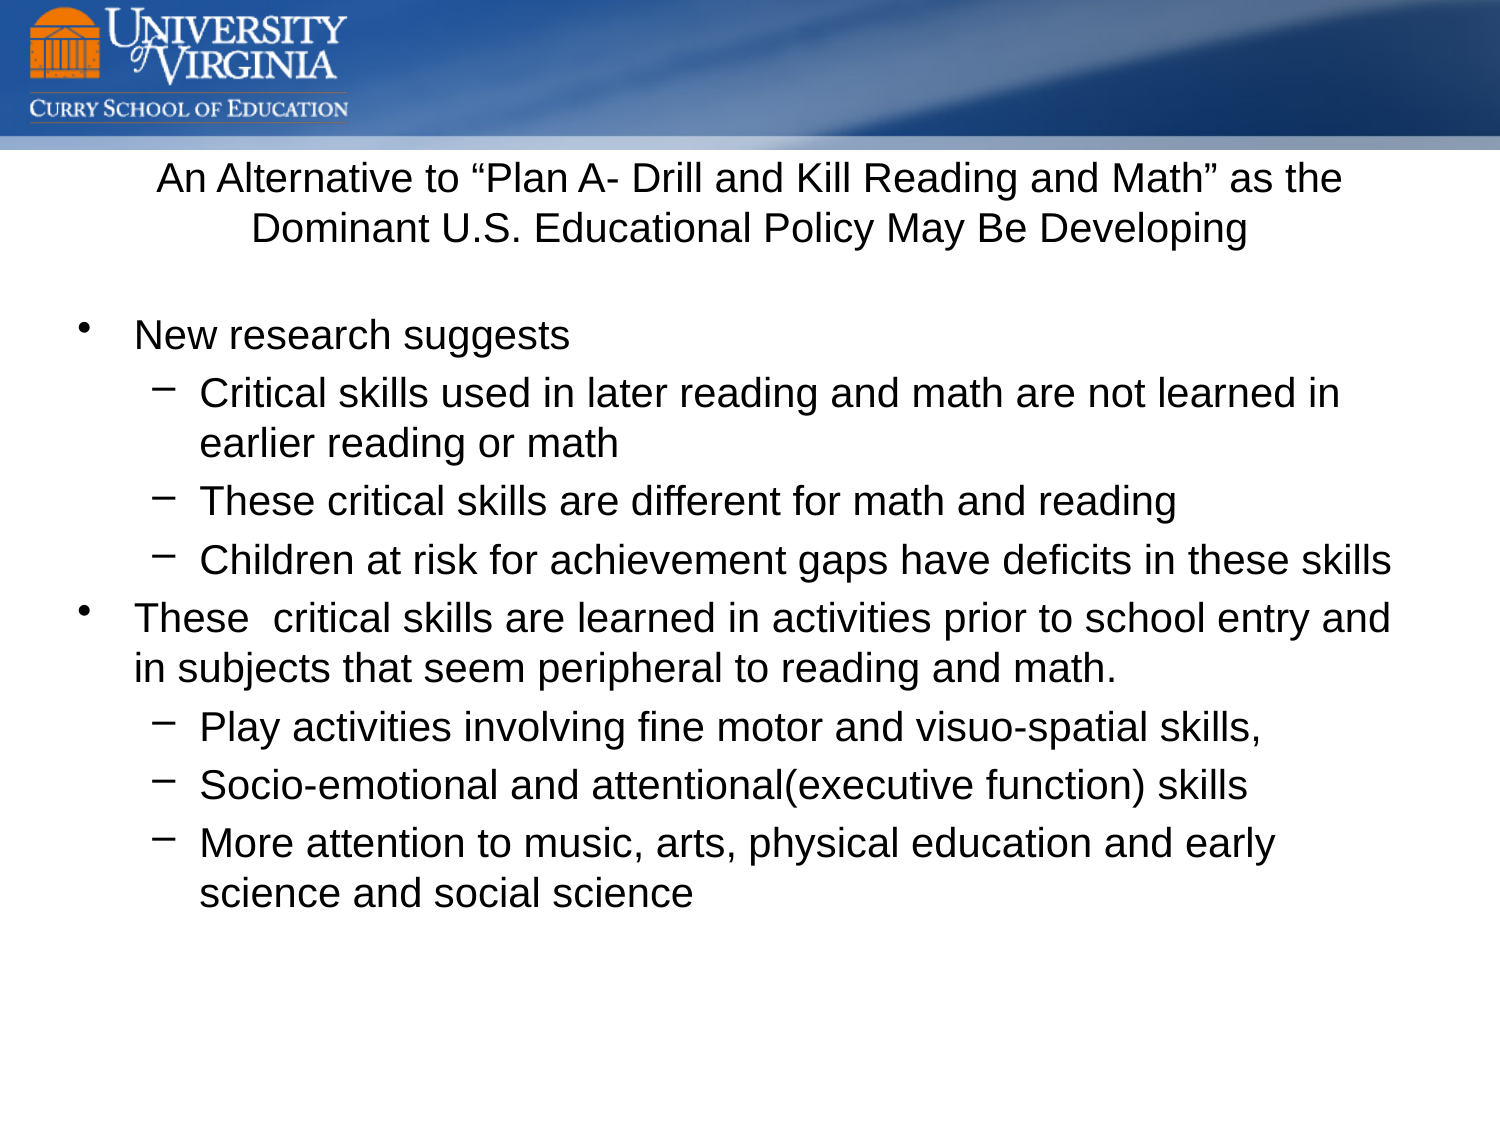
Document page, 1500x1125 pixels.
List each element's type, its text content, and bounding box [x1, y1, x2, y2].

list New research suggests Critical skills used in later reading and math are not learned in earlier reading or math These critical skills are different for math and reading Children at risk for achievement gaps have deficits in these skills These critical skills are learned in activities prior to school entry and in subjects that seem peripheral to reading and math. Play activities involving fine motor and visuo-spatial skills, Socio-emotional and attentional(executive function) skills More attention to music, arts, physical education and early science and social science [62, 299, 1413, 1043]
picture [0, 0, 1500, 150]
title An Alternative to “Plan A- Drill and Kill Reading and Math” as the Dominant U.S. Educational Policy May Be Developing [74, 137, 1426, 326]
